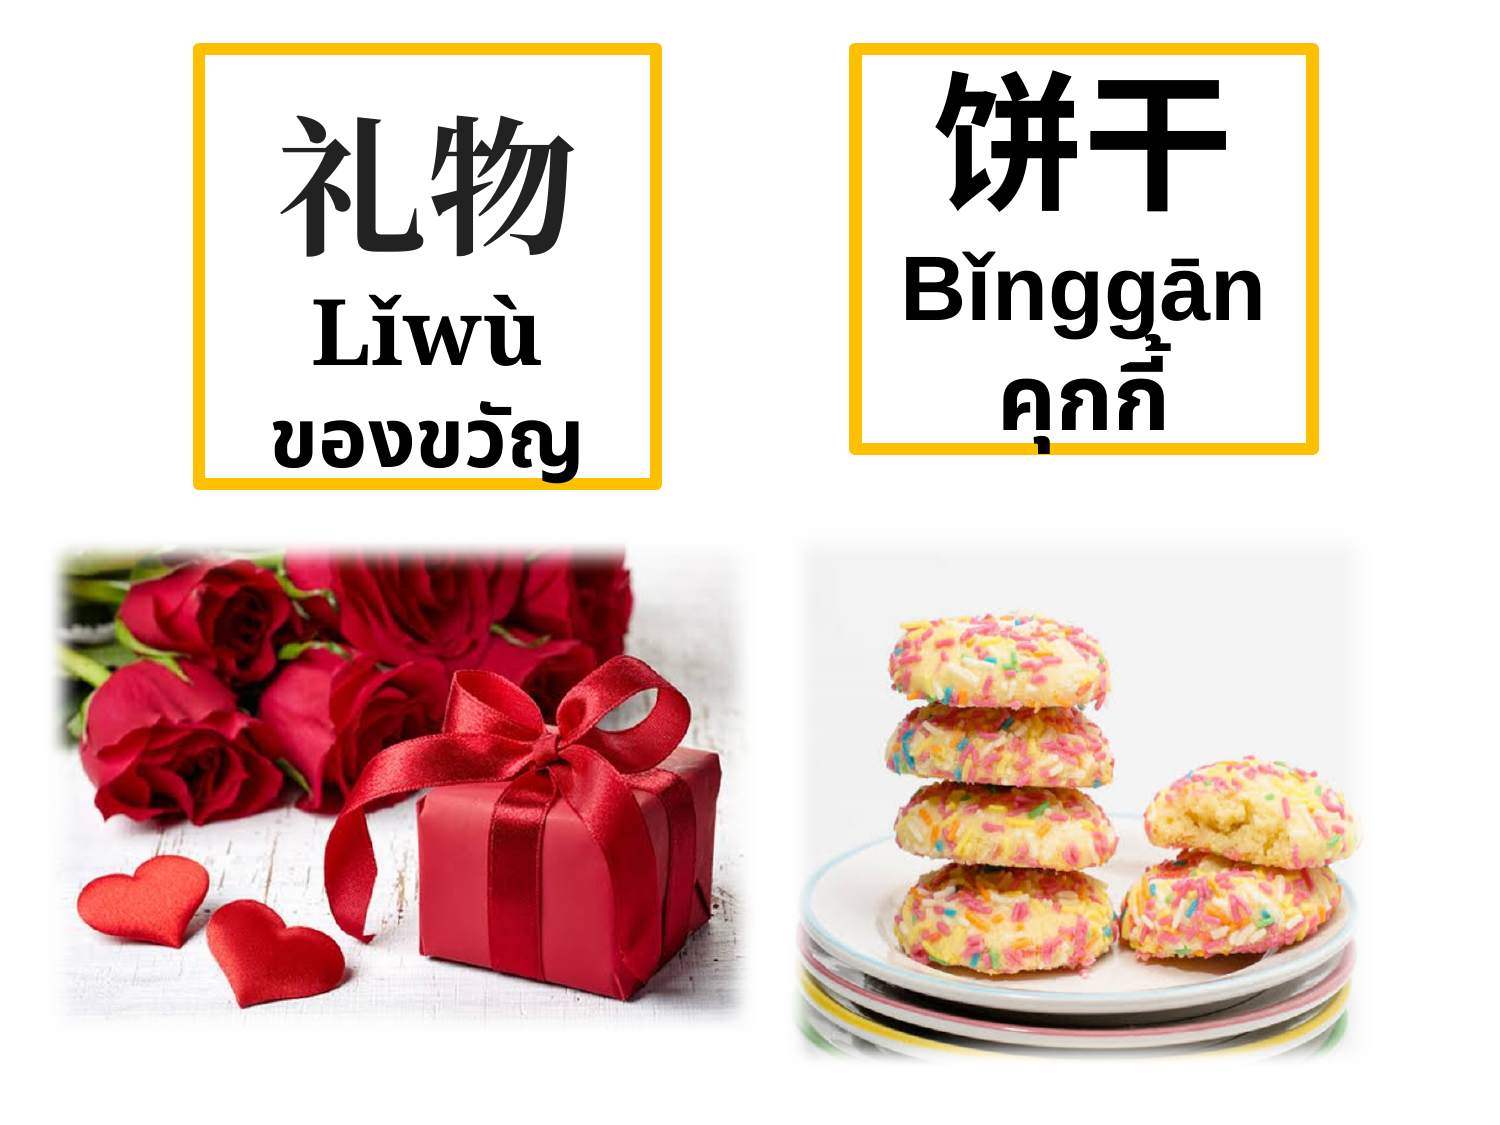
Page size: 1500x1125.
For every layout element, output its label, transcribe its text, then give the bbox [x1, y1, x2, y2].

text_box 饼干 Bǐnggān คุกกี้ [853, 47, 1315, 451]
text_box 礼物 Lǐwù ของขวัญ [197, 47, 658, 486]
picture [46, 538, 757, 1036]
picture [784, 527, 1372, 1067]
